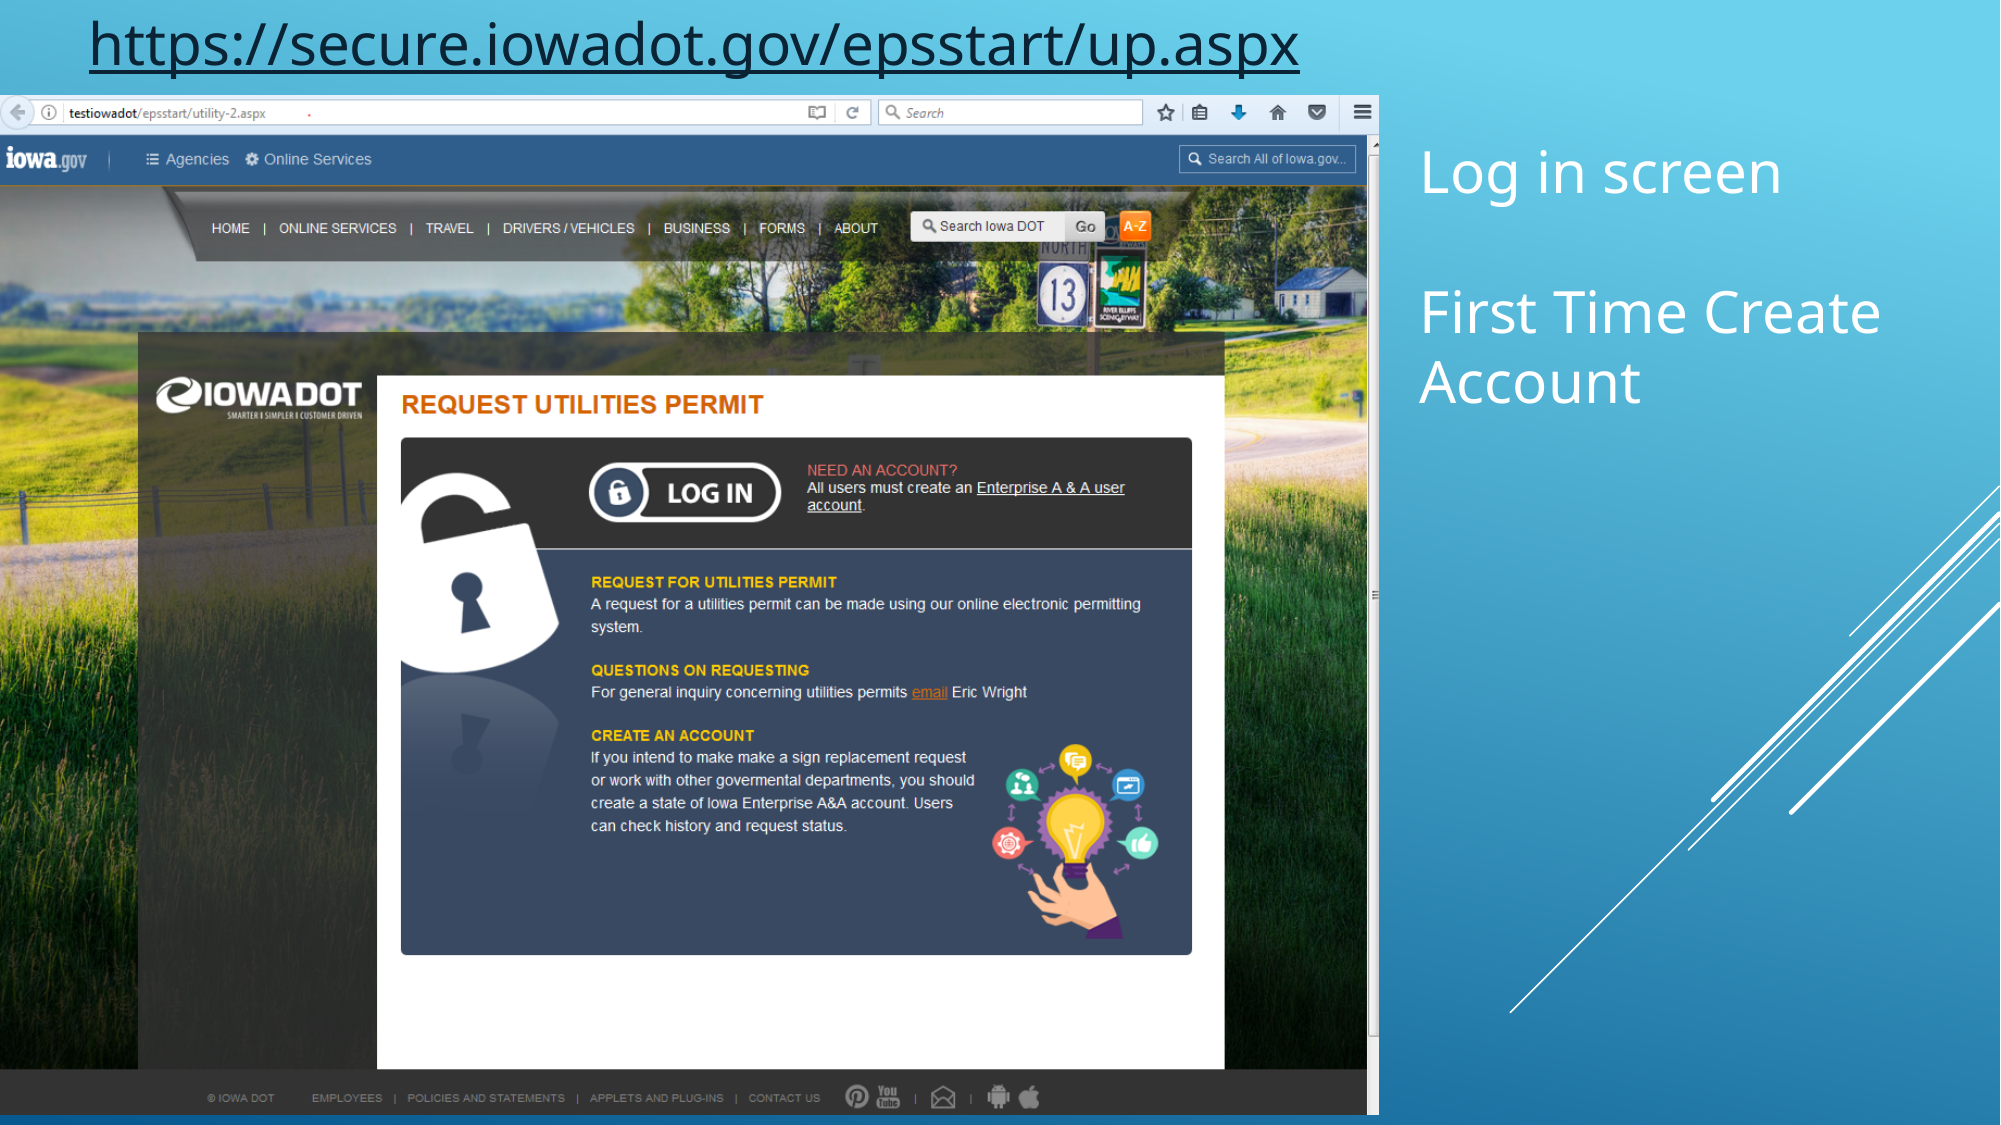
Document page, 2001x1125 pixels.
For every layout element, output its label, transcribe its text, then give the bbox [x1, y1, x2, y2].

text_box Log in screen First Time Create Account [1404, 127, 2000, 513]
list https://secure.iowadot.gov/epsstart/up.aspx [73, 0, 1625, 192]
picture [0, 95, 1379, 1115]
